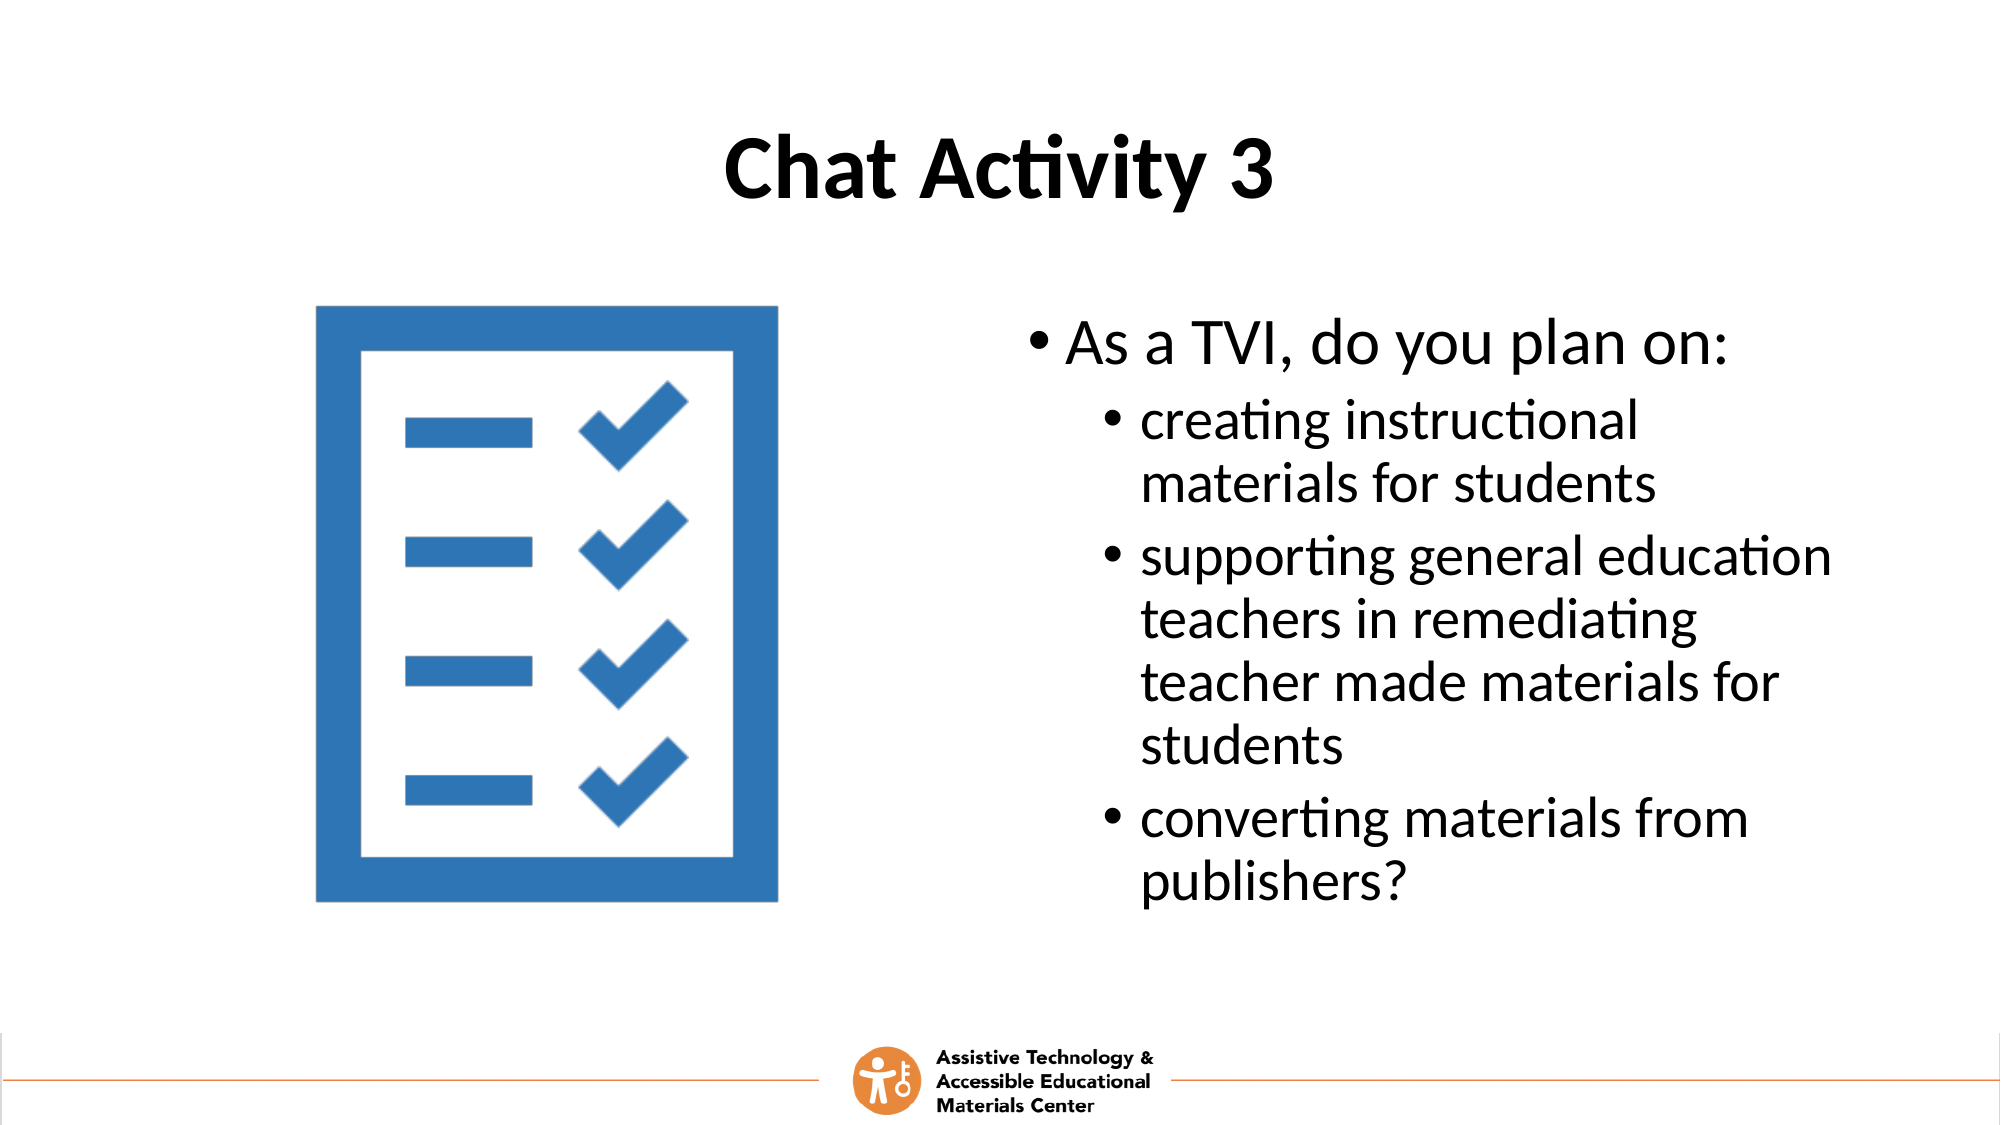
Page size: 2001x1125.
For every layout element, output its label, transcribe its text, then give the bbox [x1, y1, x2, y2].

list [190, 247, 905, 962]
title Chat Activity 3 [137, 59, 1863, 278]
picture [0, 1033, 2000, 1125]
list As a TVI, do you plan on: creating instructional materials for students supporting general education teachers in remediating teacher made materials for students converting materials from publishers? [1012, 299, 1863, 1014]
